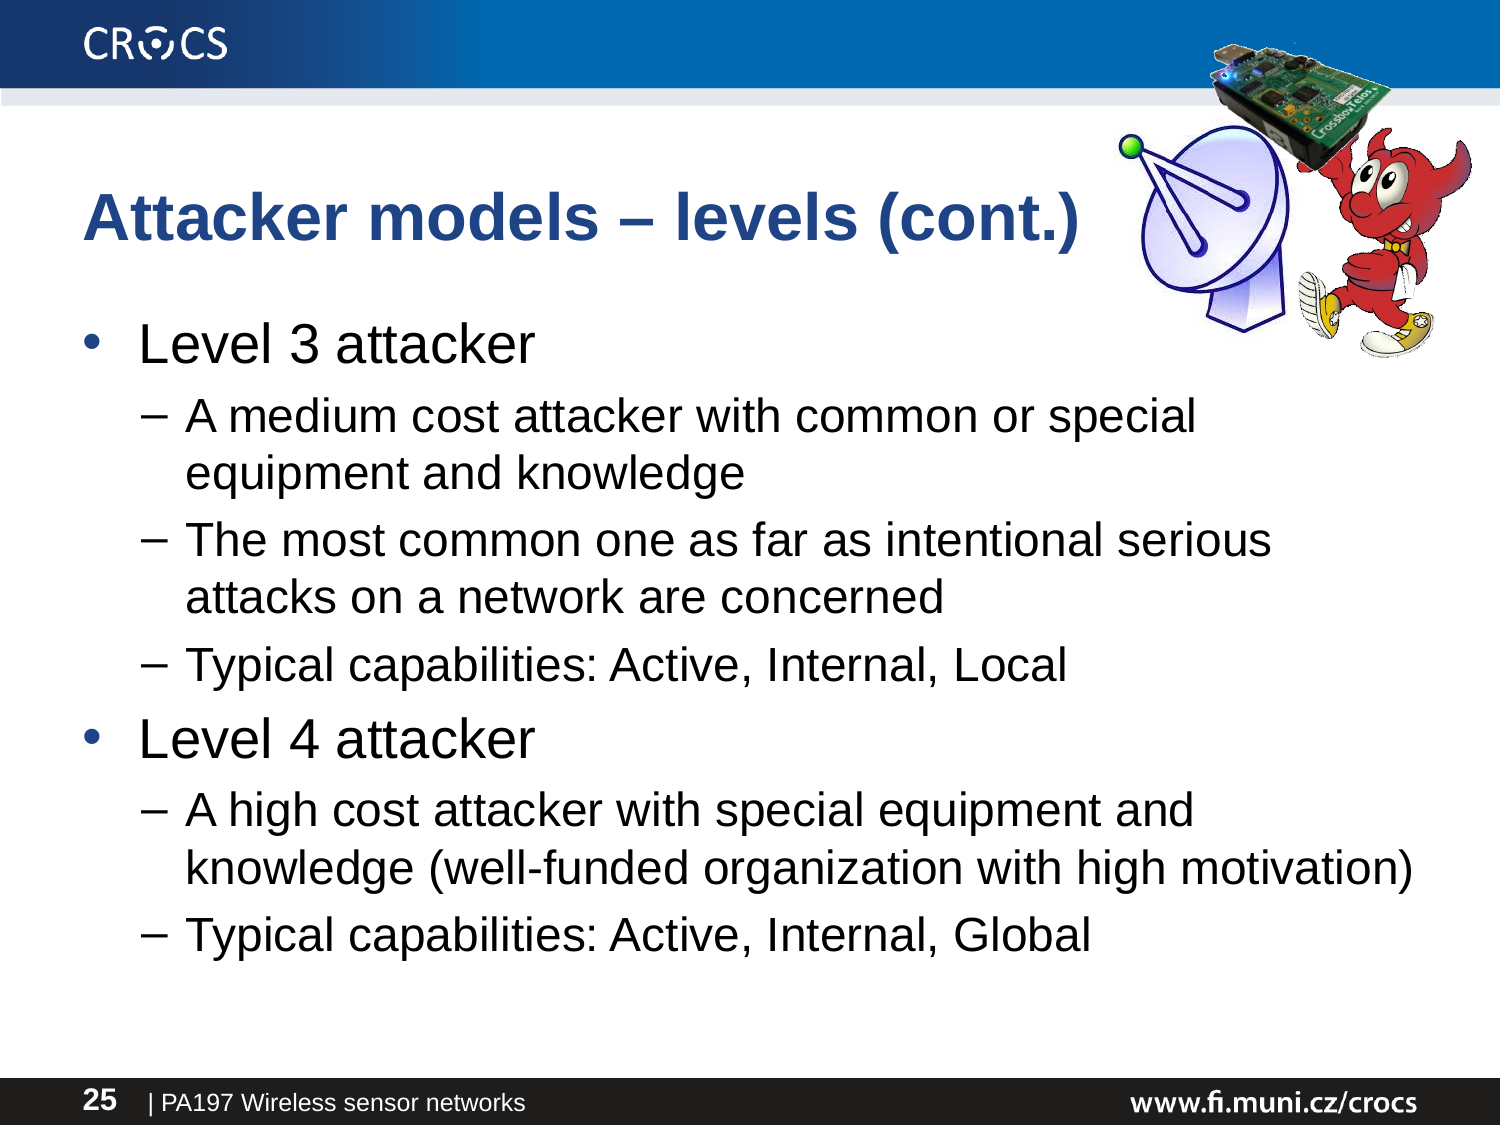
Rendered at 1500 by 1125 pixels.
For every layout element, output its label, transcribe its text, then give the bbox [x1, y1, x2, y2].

title Attacker models – levels (cont.) [82, 148, 1092, 280]
footer | PA197 Wireless sensor networks [147, 1078, 623, 1125]
list Level 3 attacker A medium cost attacker with common or special equipment and knowledge The most common one as far as intentional serious attacks on a network are concerned Typical capabilities: Active, Internal, Local Level 4 attacker A high cost attacker with special equipment and knowledge (well-funded organization with high motivation) Typical capabilities: Active, Internal, Global [82, 306, 1433, 988]
picture [0, 0, 1500, 1125]
slide_number 25 [82, 1078, 147, 1125]
